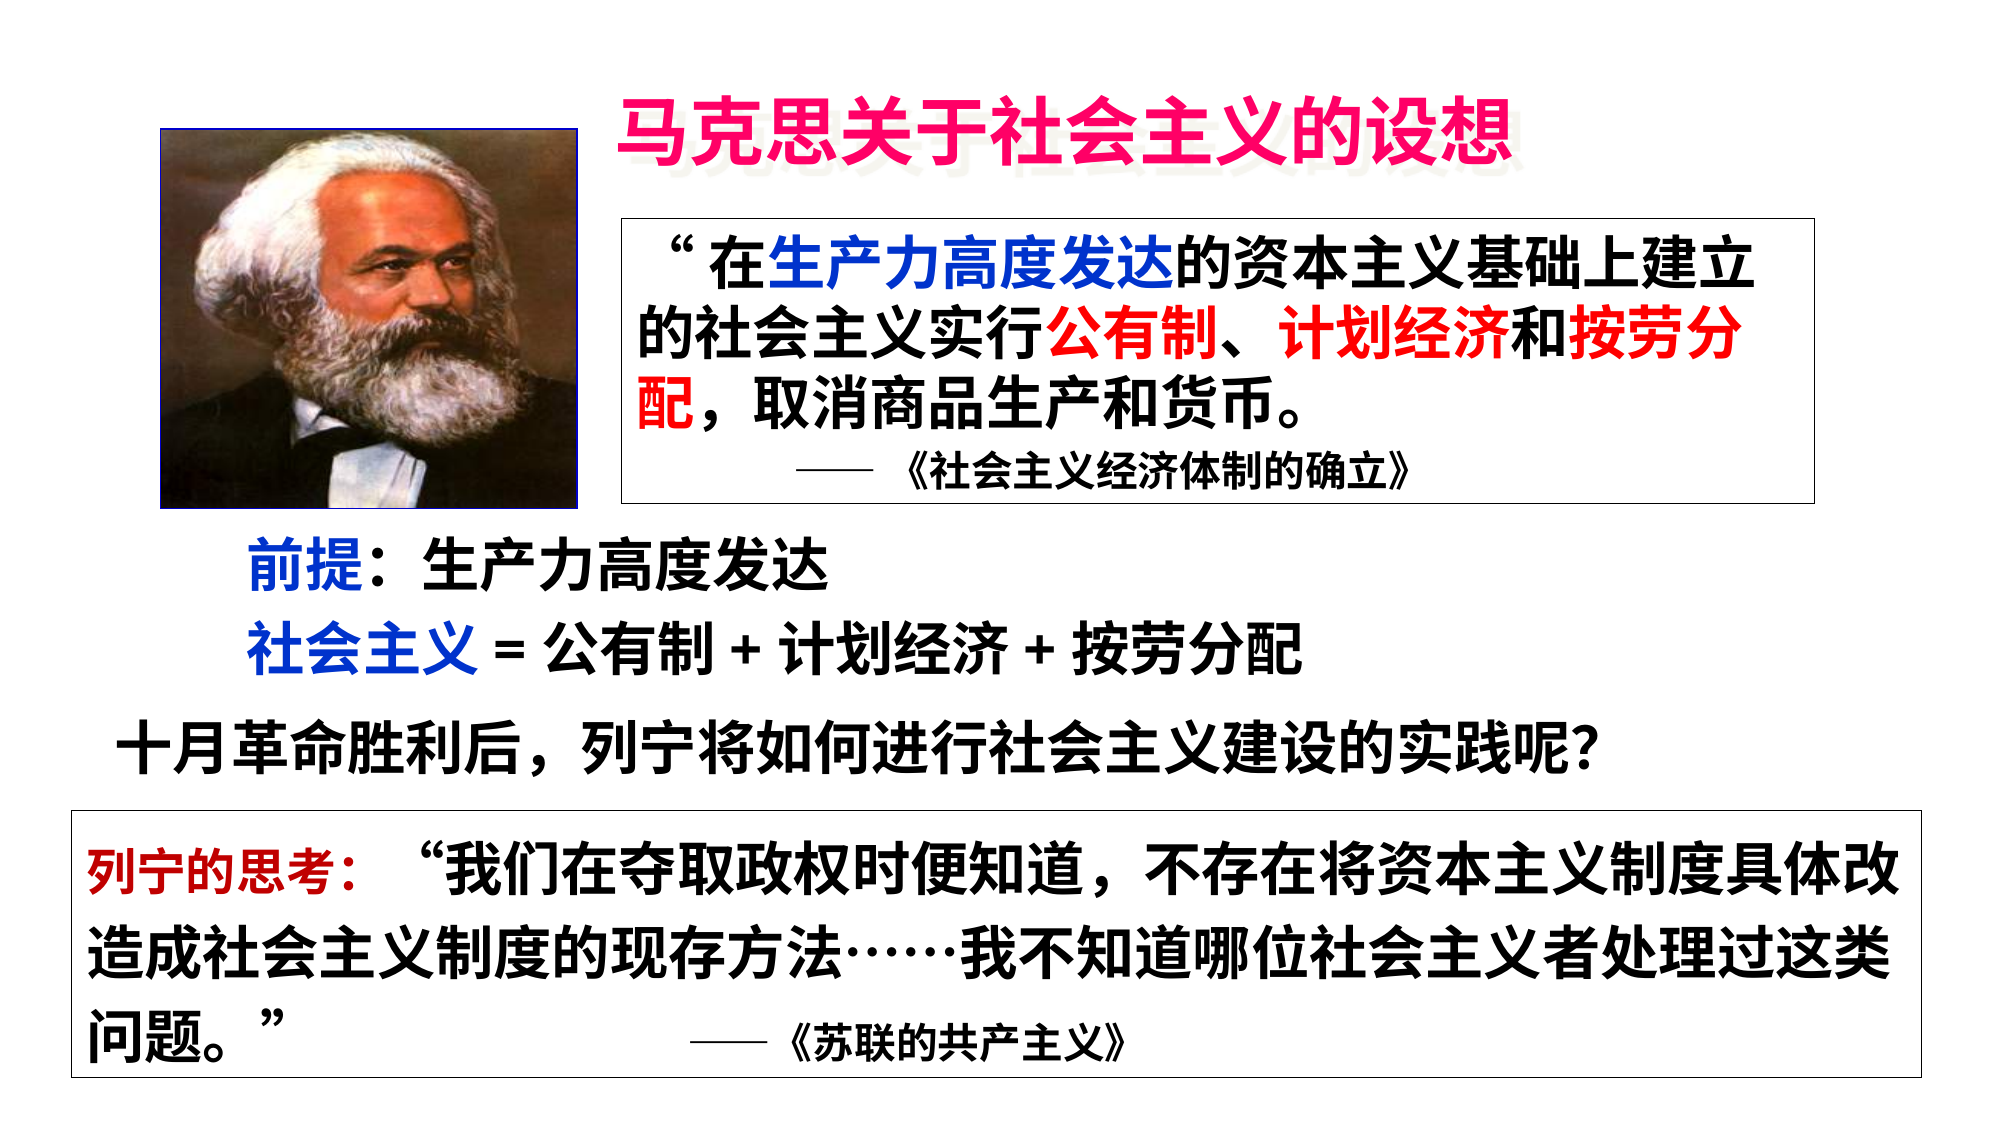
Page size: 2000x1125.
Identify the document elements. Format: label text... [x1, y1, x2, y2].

text_box 前提：生产力高度发达 社会主义=公有制+计划经济+按劳分配 [232, 506, 1430, 690]
picture [160, 129, 577, 509]
text_box 马克思关于社会主义的设想 [338, 77, 1858, 183]
text_box [47, 54, 1941, 1071]
text_box 列宁的思考：“我们在夺取政权时便知道，不存在将资本主义制度具体改造成社会主义制度的现存方法……我不知道哪位社会主义者处理过这类问题。” ——《苏联的共产主义》 [71, 1071, 1922, 1078]
